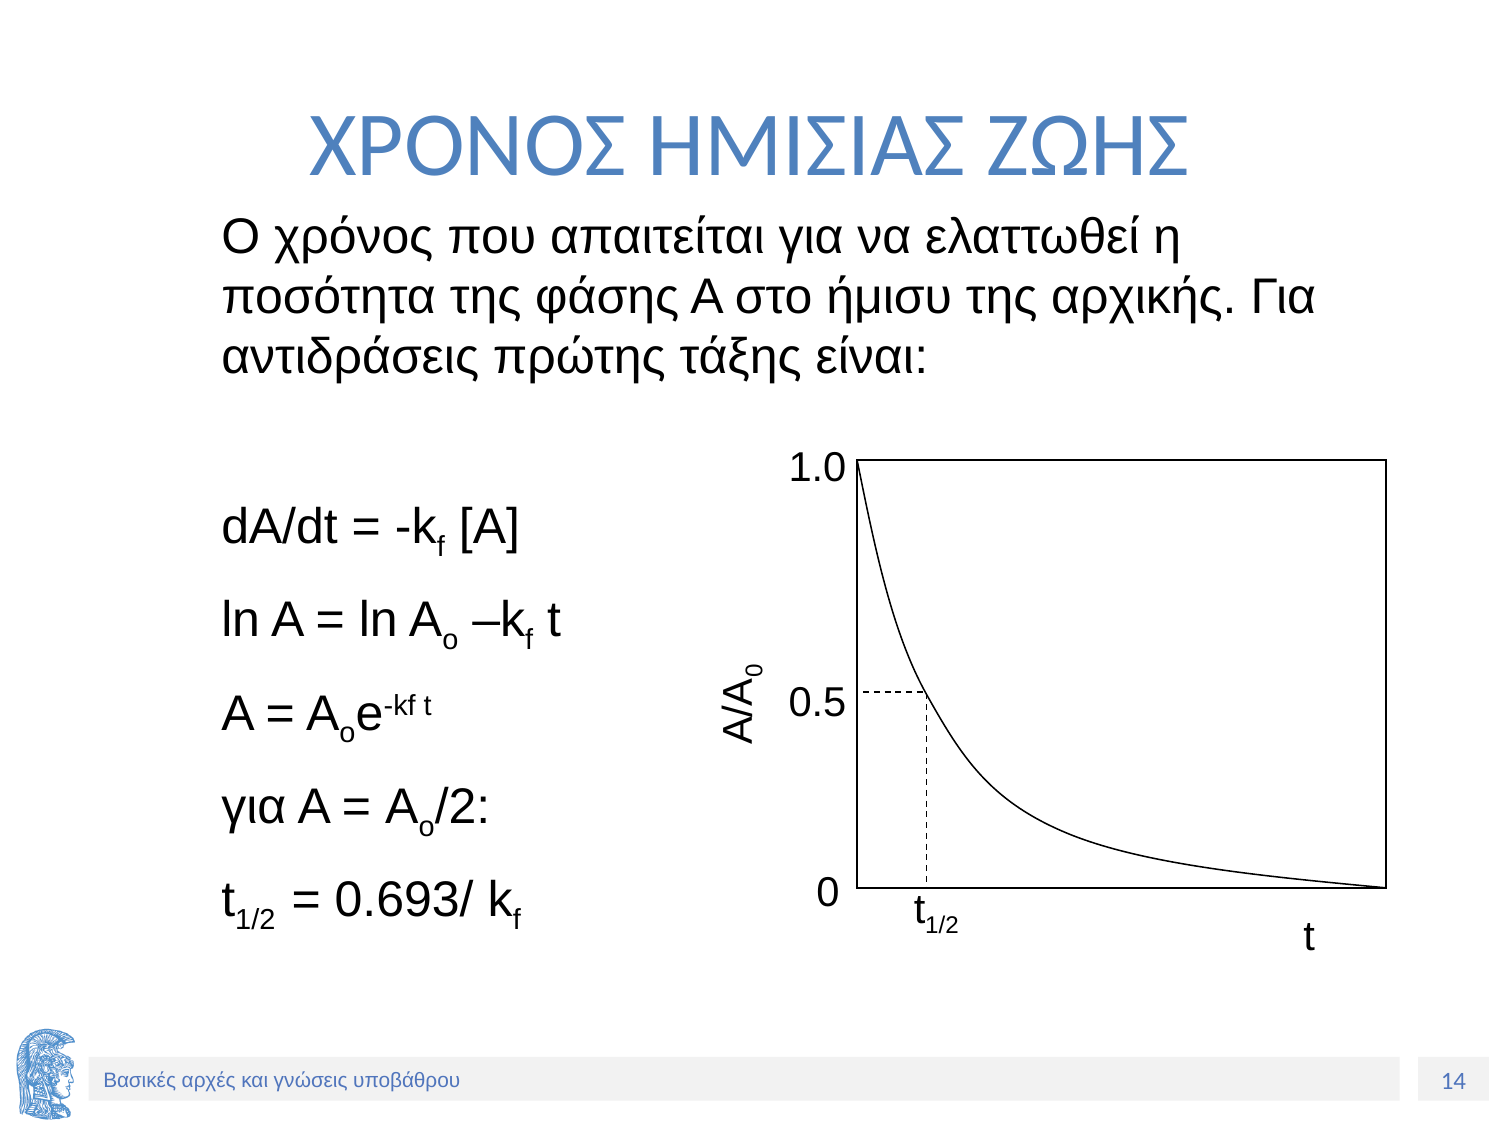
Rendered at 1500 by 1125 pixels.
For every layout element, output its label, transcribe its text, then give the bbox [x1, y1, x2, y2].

text_box Ο χρόνος που απαιτείται για να ελαττωθεί η ποσότητα της φάσης Α στο ήμισυ της αρχικής. Για αντιδράσεις πρώτης τάξης είναι: dA/dt = -kf [A] ln A = ln Ao –kf t A = Aoe-kf t για Α = Ao/2: t1/2 = 0.693/ kf [206, 196, 1419, 1028]
text_box A/A0 [702, 609, 768, 760]
title ΧΡΟΝΟΣ ΗΜΙΣΙΑΣ ΖΩΗΣ [74, 44, 1426, 233]
picture [9, 1025, 81, 1120]
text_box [773, 432, 1387, 967]
